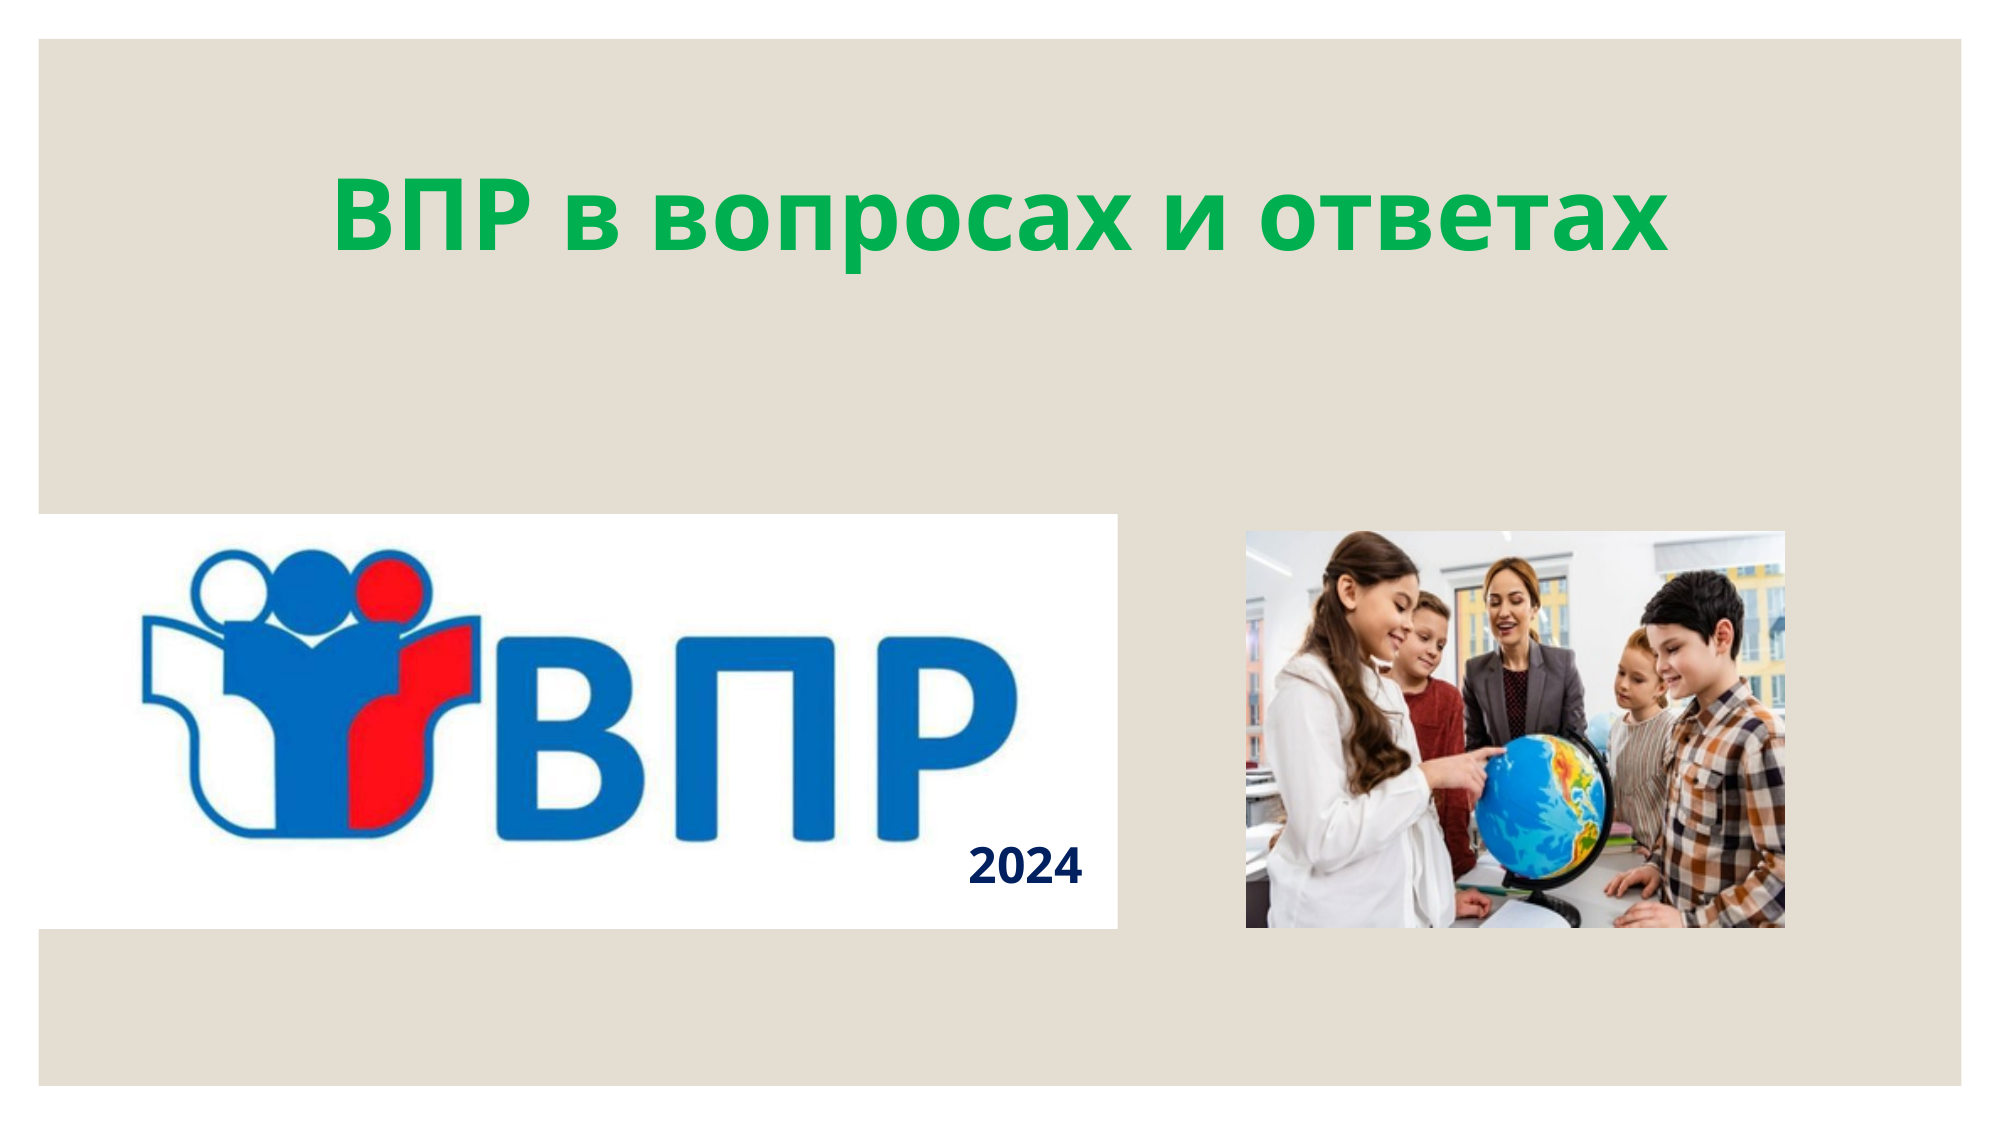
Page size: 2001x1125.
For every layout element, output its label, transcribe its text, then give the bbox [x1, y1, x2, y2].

picture [1246, 531, 1785, 929]
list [37, 514, 1118, 929]
title ВПР в вопросах и ответах [174, 105, 1825, 331]
